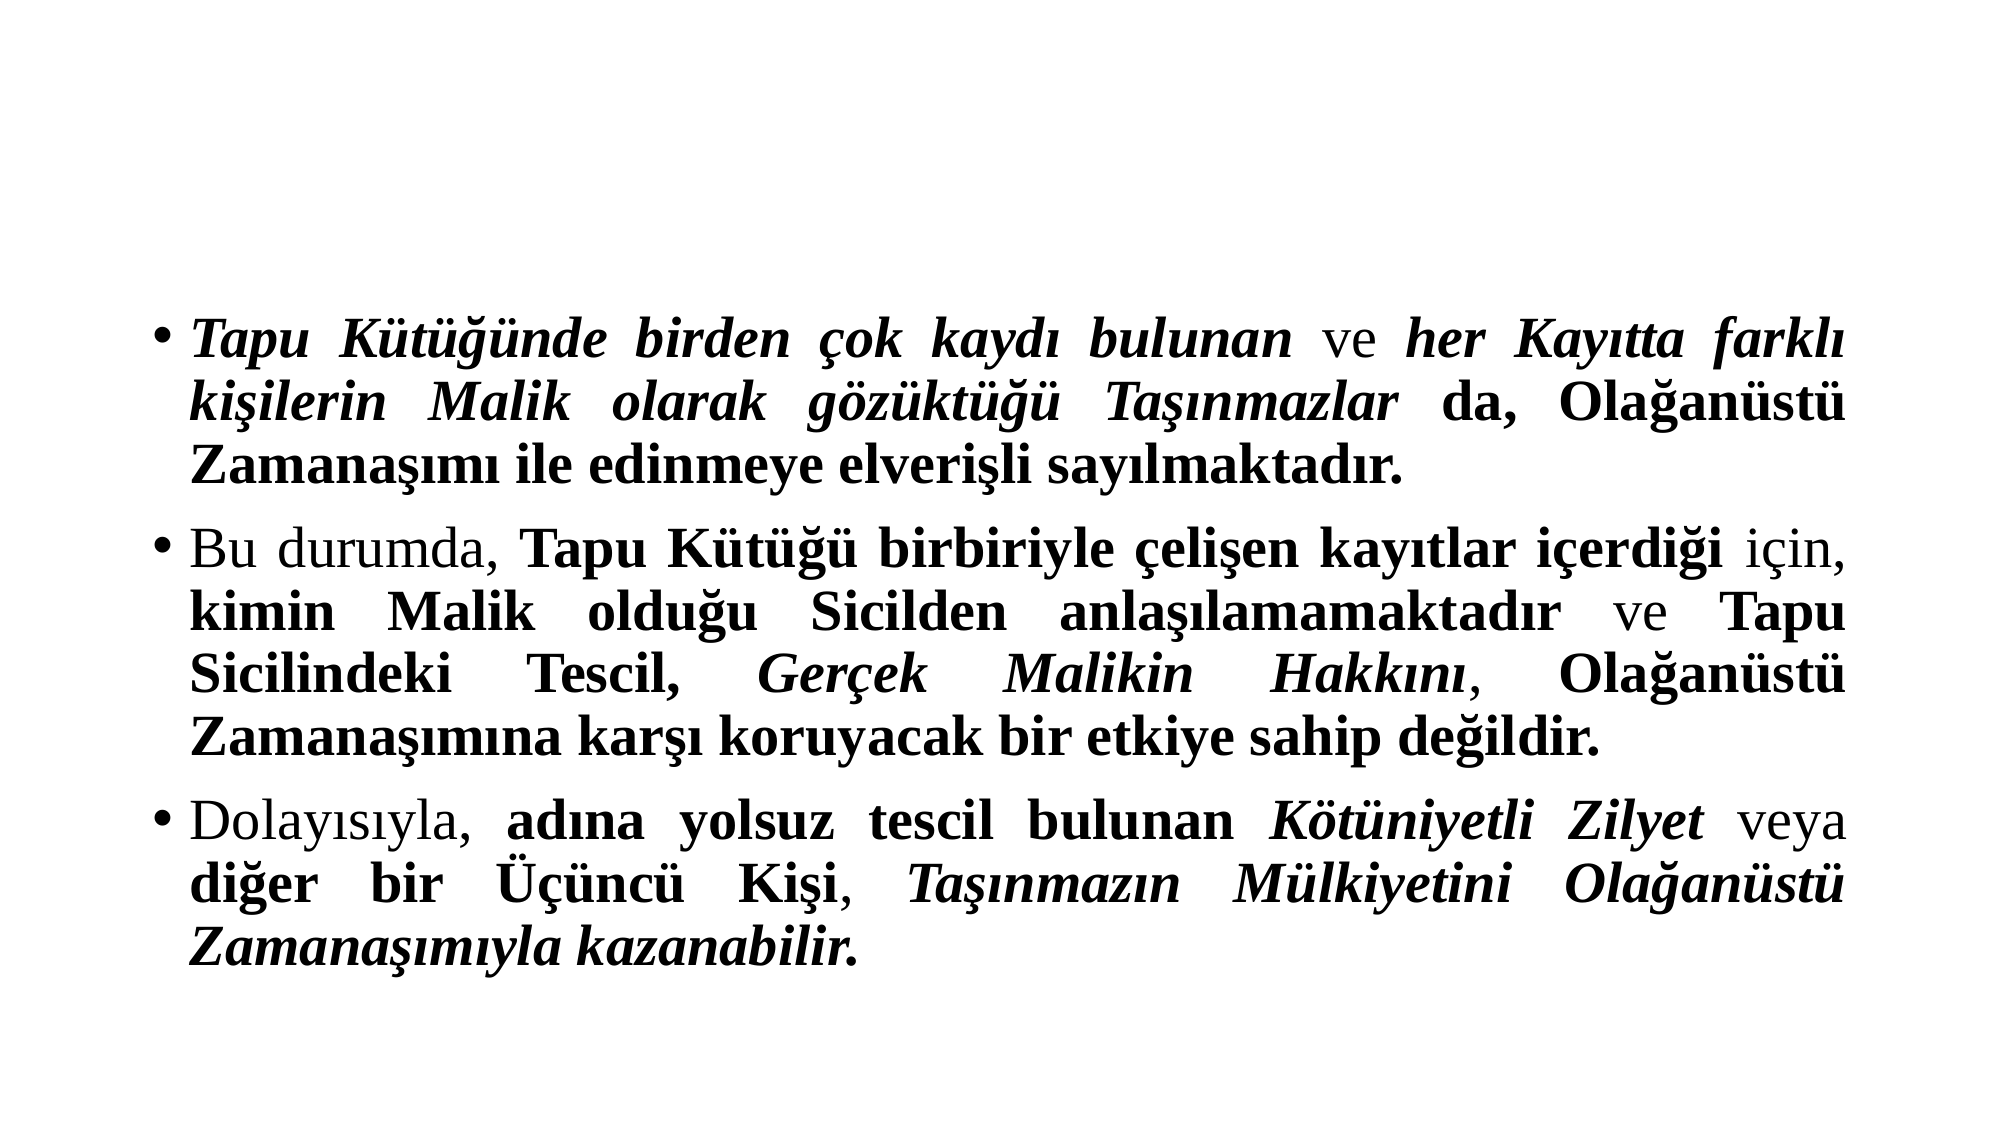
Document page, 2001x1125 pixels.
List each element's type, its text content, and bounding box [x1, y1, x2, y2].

list Tapu Kütüğünde birden çok kaydı bulunan ve her Kayıtta farklı kişilerin Malik olarak gözüktüğü Taşınmazlar da, Olağanüstü Zamanaşımı ile edinmeye elverişli sayılmaktadır. Bu durumda, Tapu Kütüğü birbiriyle çelişen kayıtlar içerdiği için, kimin Malik olduğu Sicilden anlaşılamamaktadır ve Tapu Sicilindeki Tescil, Gerçek Malikin Hakkını, Olağanüstü Zamanaşımına karşı koruyacak bir etkiye sahip değildir. Dolayısıyla, adına yolsuz tescil bulunan Kötüniyetli Zilyet veya diğer bir Üçüncü Kişi, Taşınmazın Mülkiyetini Olağanüstü Zamanaşımıyla kazanabilir. [137, 299, 1863, 1014]
